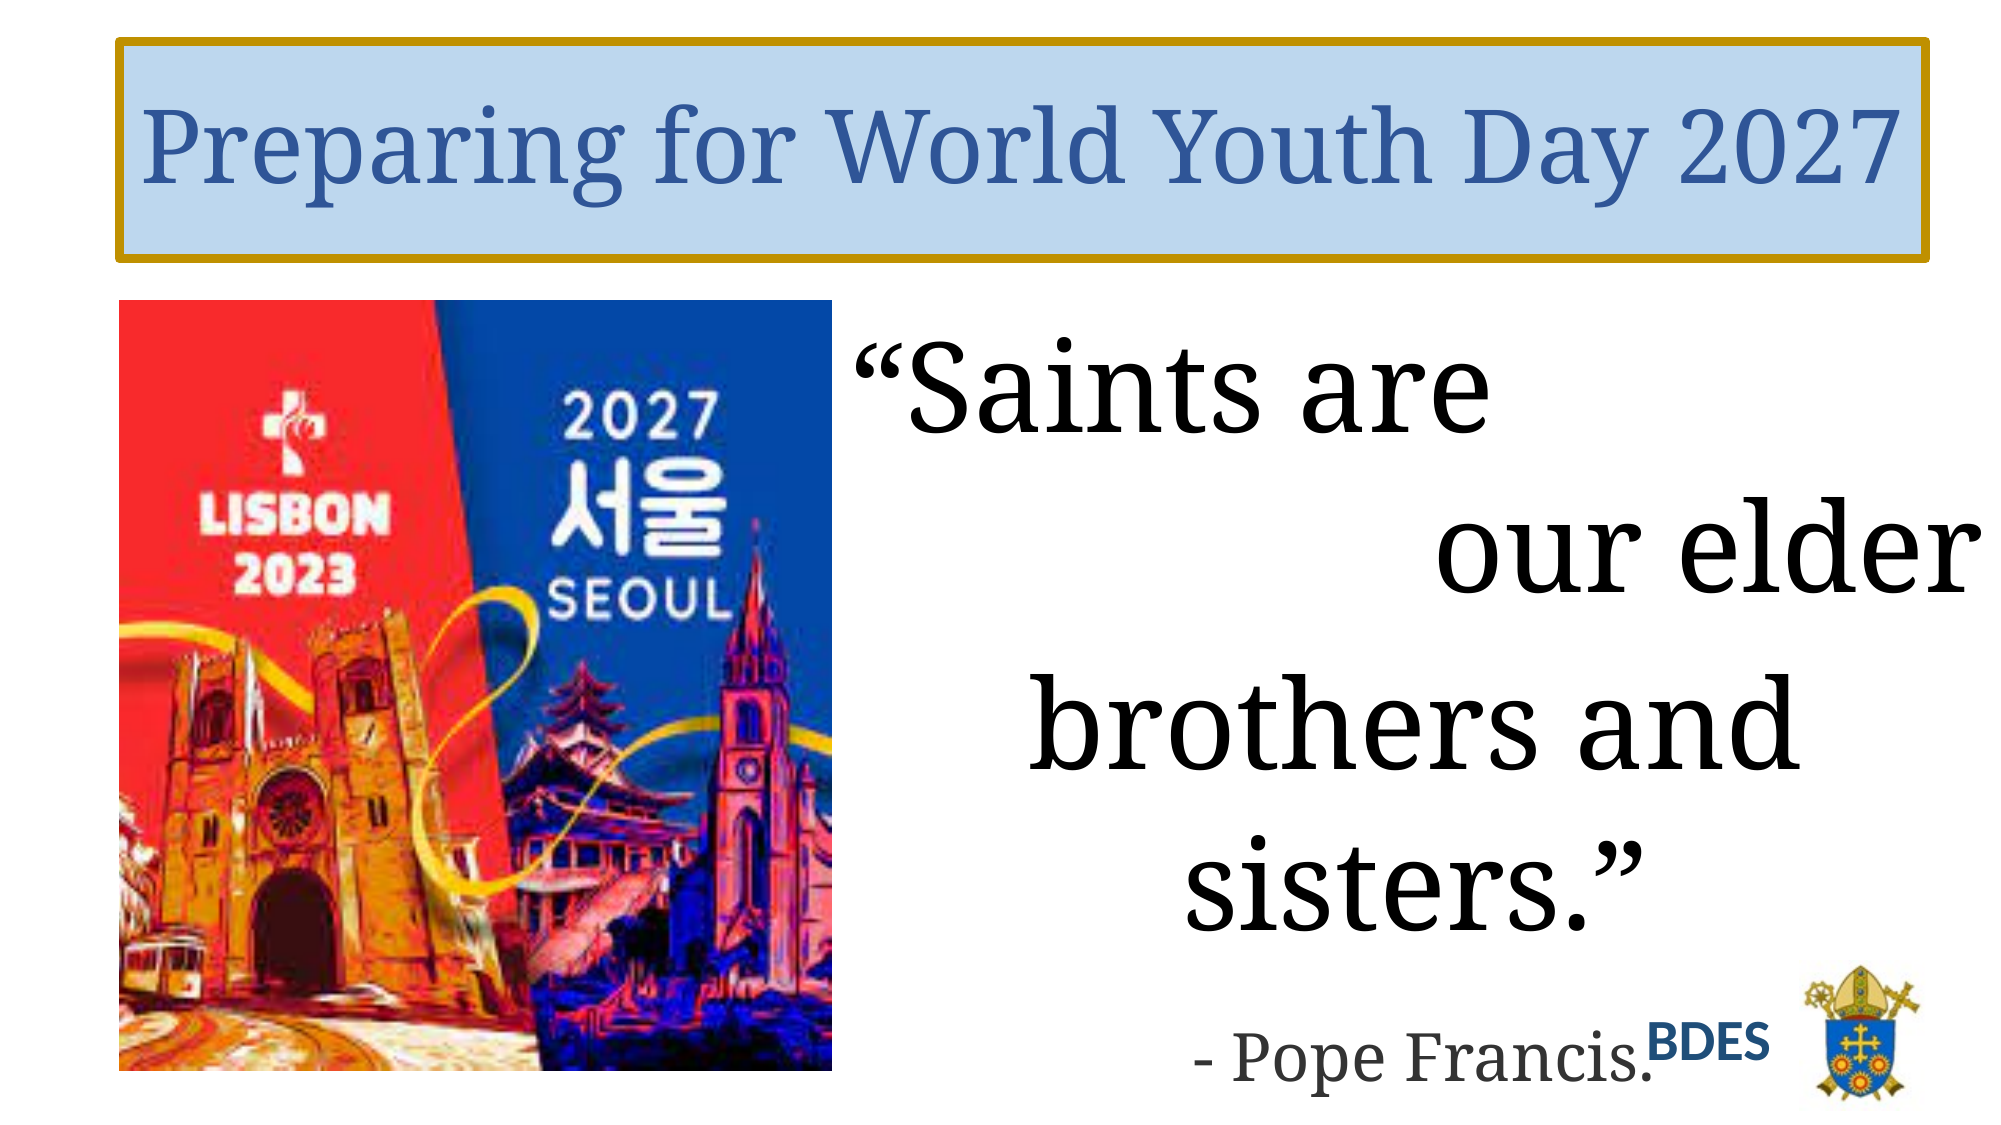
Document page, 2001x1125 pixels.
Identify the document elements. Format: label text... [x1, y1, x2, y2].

text_box “Saints are our elder brothers and sisters.” - Pope Francis. [831, 289, 2000, 1103]
picture [1799, 960, 1926, 1111]
picture [119, 300, 832, 1071]
text_box Preparing for World Youth Day 2027 [119, 41, 1926, 259]
